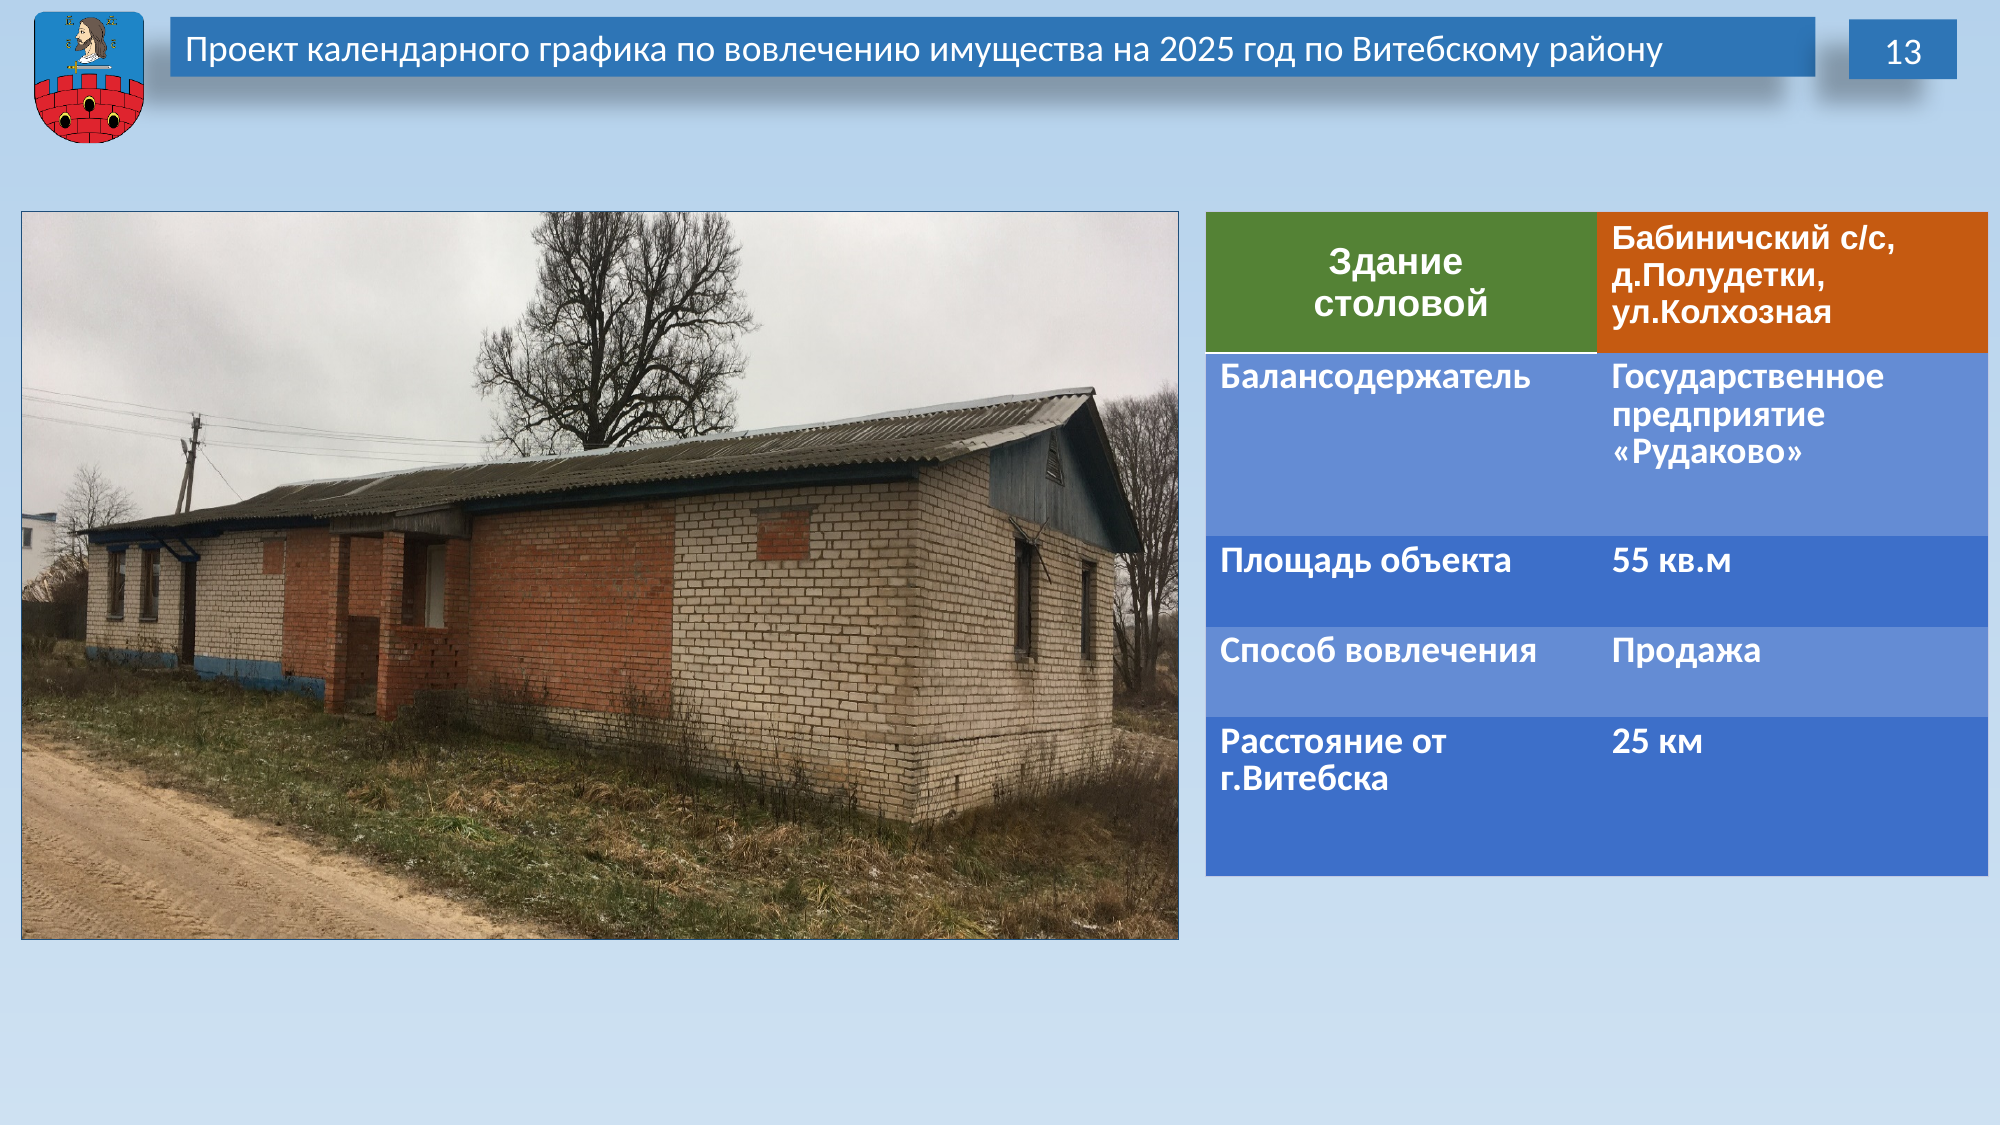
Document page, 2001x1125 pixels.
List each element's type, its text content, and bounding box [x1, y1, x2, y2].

table_cell Государственное предприятие «Рудаково» [1597, 353, 1988, 536]
picture [34, 11, 144, 144]
table_header Здание столовой [1206, 212, 1597, 352]
text_box 13 [1849, 19, 1957, 80]
table_cell Балансодержатель [1206, 354, 1597, 536]
text_box Проект календарного графика по вовлечению имущества на 2025 год по Витебскому району [170, 16, 1816, 77]
table_cell Площадь объекта [1206, 536, 1597, 627]
table_cell 25 км [1597, 717, 1988, 876]
table_cell Cпособ вовлечения [1206, 627, 1597, 717]
table_cell 55 кв.м [1597, 536, 1988, 627]
picture [21, 211, 1179, 940]
table_cell Продажа [1597, 627, 1988, 717]
table_header Бабиничский с/с, д.Полудетки, ул.Колхозная [1597, 212, 1988, 353]
table_cell Расстояние от г.Витебска [1206, 717, 1597, 876]
